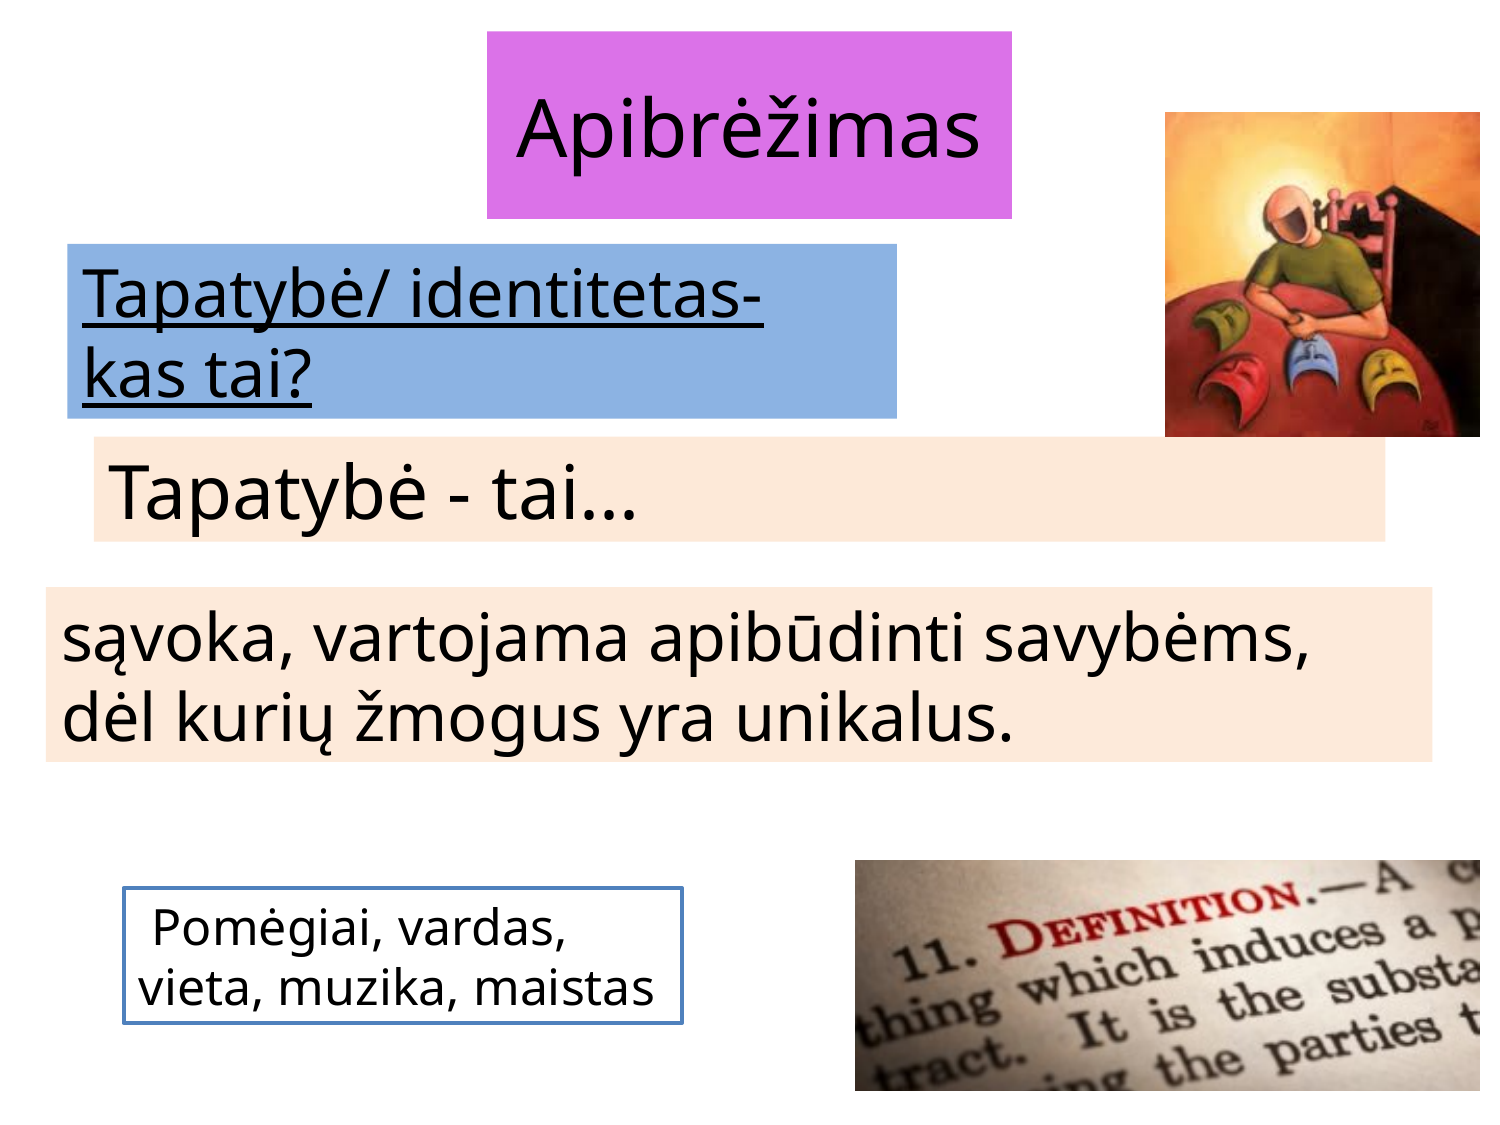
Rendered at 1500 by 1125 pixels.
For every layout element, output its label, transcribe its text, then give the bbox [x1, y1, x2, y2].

picture [1165, 111, 1481, 437]
title Apibrėžimas [487, 31, 1012, 219]
text_box sąvoka, vartojama apibūdinti savybėms, dėl kurių žmogus yra unikalus. [45, 587, 1433, 762]
text_box Pomėgiai, vardas, vieta, muzika, maistas [123, 888, 682, 1023]
text_box Tapatybė/ identitetas- kas tai? [67, 243, 897, 419]
text_box Tapatybė - tai... [93, 436, 1386, 542]
picture [854, 860, 1481, 1091]
